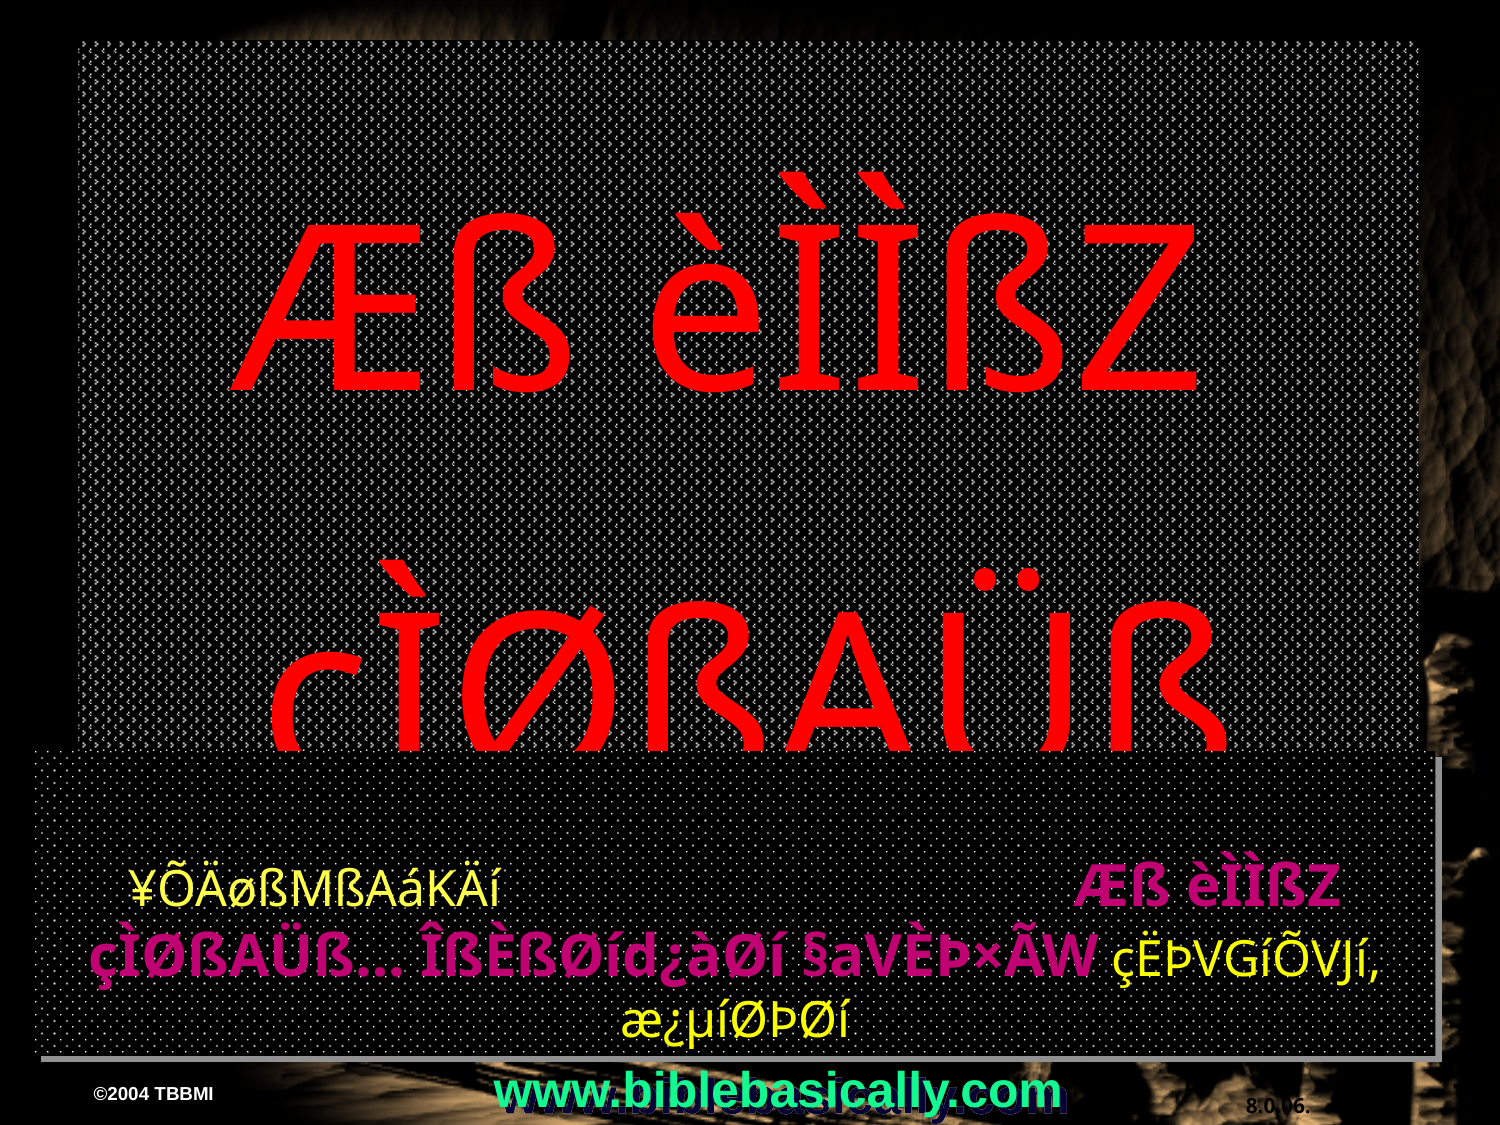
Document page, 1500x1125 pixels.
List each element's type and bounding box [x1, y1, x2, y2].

text_box [0, 0, 1500, 1125]
